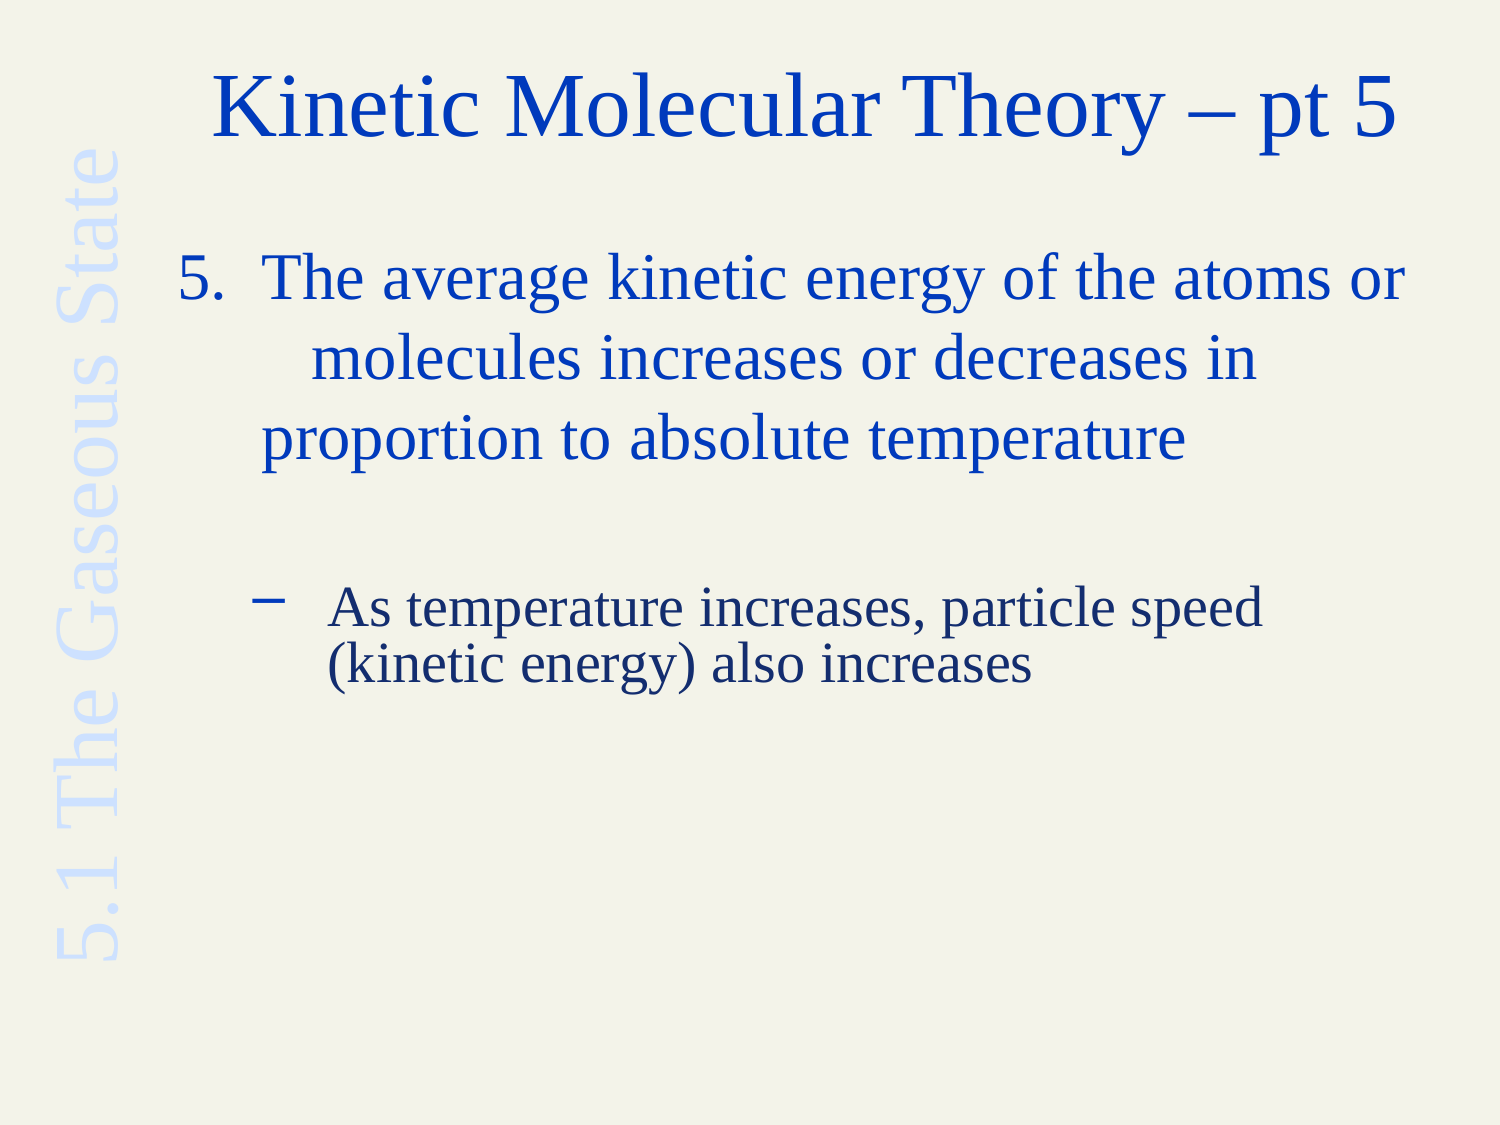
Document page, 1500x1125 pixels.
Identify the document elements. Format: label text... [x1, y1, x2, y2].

list The average kinetic energy of the atoms or molecules increases or decreases in proportion to absolute temperature As temperature increases, particle speed (kinetic energy) also increases [162, 224, 1463, 1013]
text_box 5.1 The Gaseous State [0, 50, 163, 1063]
title Kinetic Molecular Theory – pt 5 [137, 24, 1475, 175]
